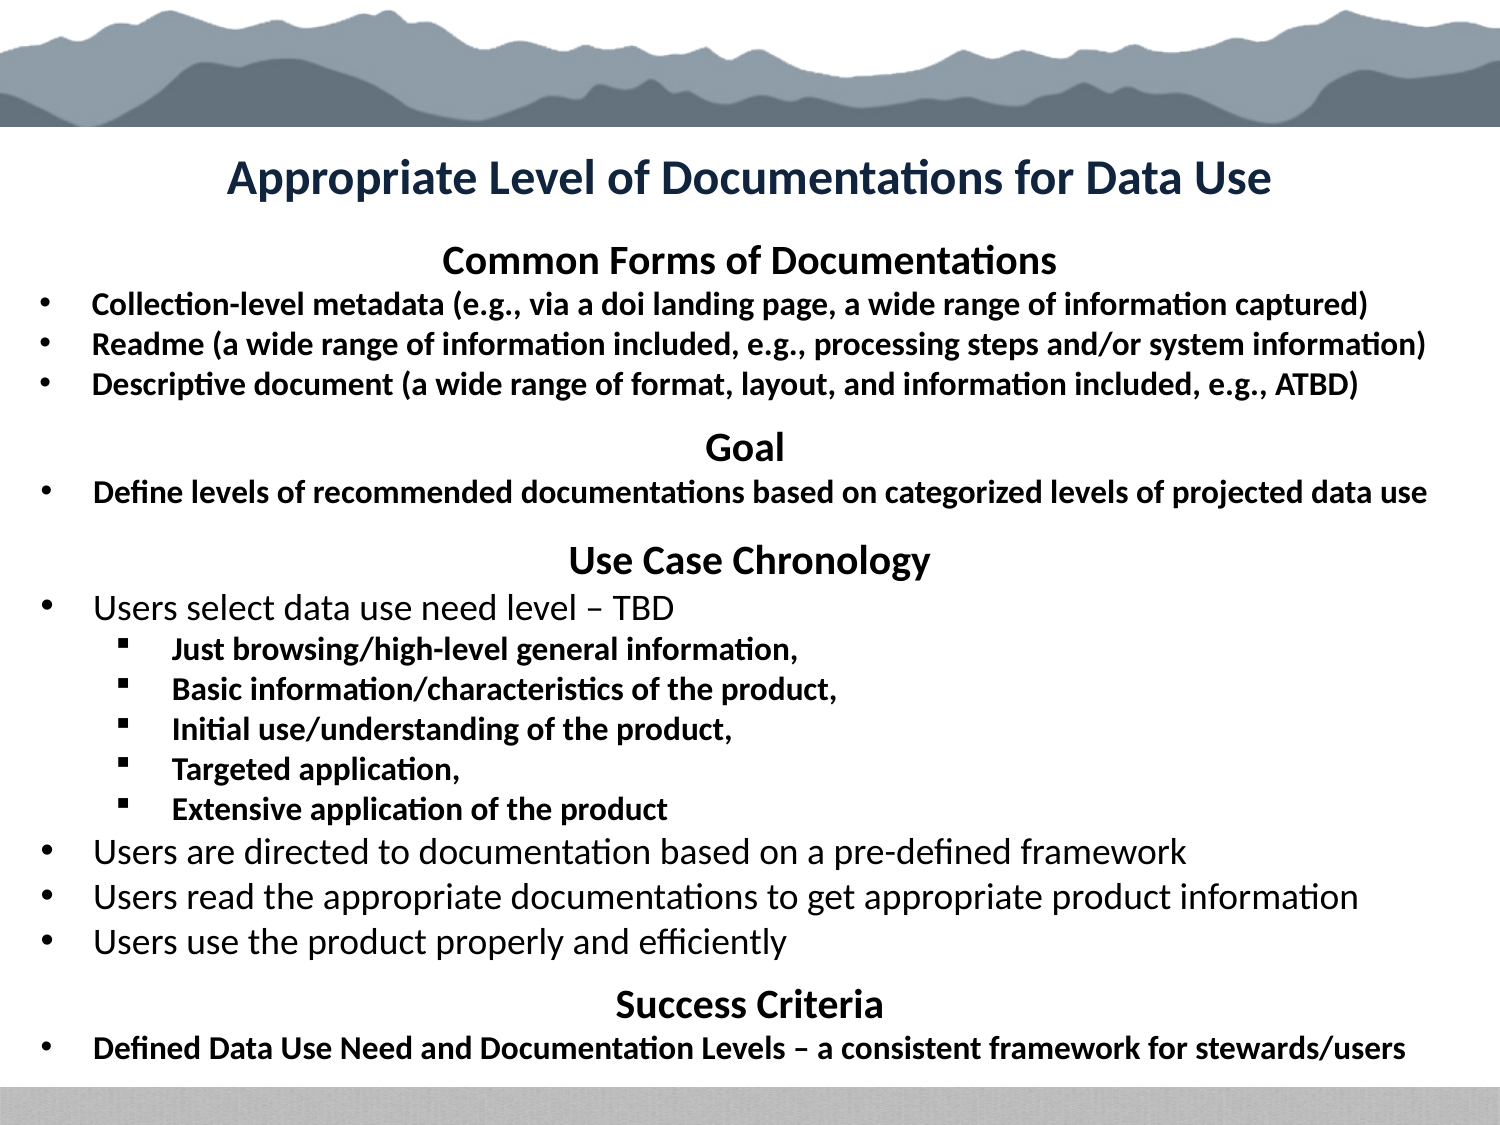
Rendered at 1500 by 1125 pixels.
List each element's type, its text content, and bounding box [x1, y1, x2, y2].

picture [0, 0, 1500, 128]
picture [0, 1087, 1500, 1125]
text_box Common Forms of Documentations Collection-level metadata (e.g., via a doi landing page, a wide range of information captured) Readme (a wide range of information included, e.g., processing steps and/or system information) Descriptive document (a wide range of format, layout, and information included, e.g., ATBD) [2, 224, 1498, 410]
text_box Goal Define levels of recommended documentations based on categorized levels of projected data use [3, 412, 1497, 518]
text_box Success Criteria Defined Data Use Need and Documentation Levels – a consistent framework for stewards/users [3, 968, 1497, 1074]
text_box Use Case Chronology Users select data use need level – TBD Just browsing/high-level general information, Basic information/characteristics of the product, Initial use/understanding of the product, Targeted application, Extensive application of the product Users are directed to documentation based on a pre-defined framework Users read the appropriate documentations to get appropriate product information Users use the product properly and efficiently [3, 525, 1497, 968]
text_box Appropriate Level of Documentations for Data Use [212, 137, 1288, 213]
